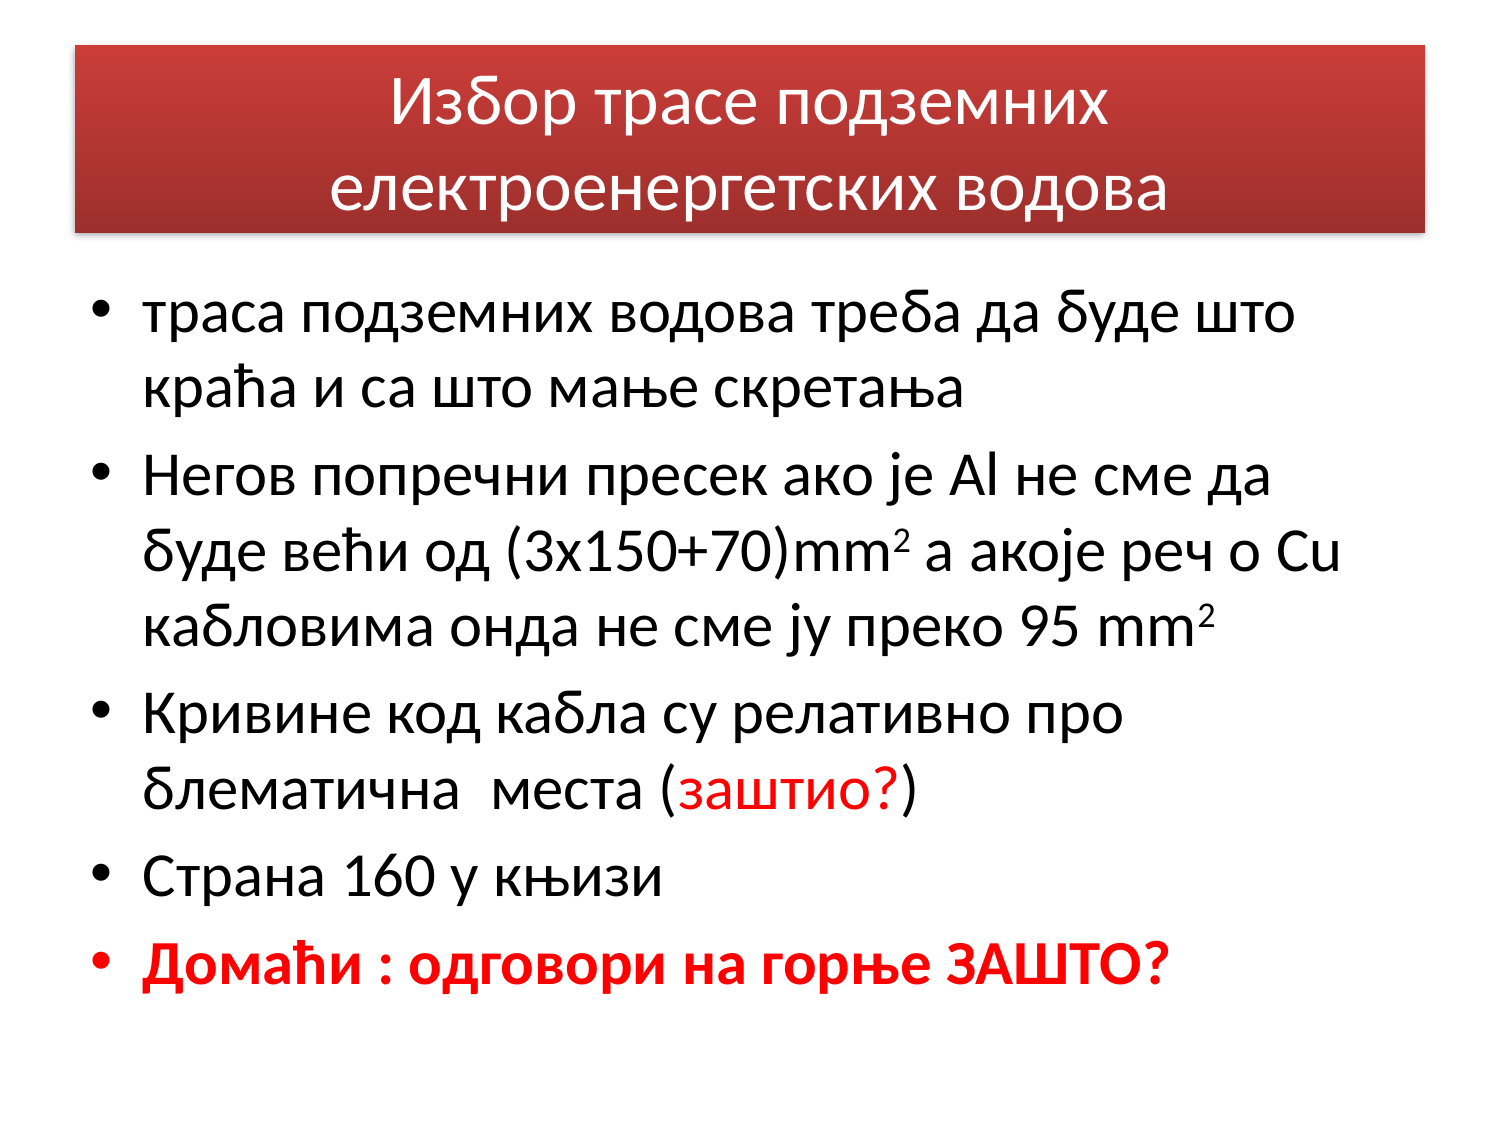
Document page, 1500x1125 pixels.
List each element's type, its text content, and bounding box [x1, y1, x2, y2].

list траса подземних водова треба да буде што краћа и са што мање скретања Негов попречни пресек ако је Al не сме да буде већи од (3х150+70)mm2 a акоје реч о Cu кабловима онда не сме ју преко 95 mm2 Кривине код кабла су релативно про блематична места (заштио?) Страна 160 у књизи Домаћи : одговори на горње ЗАШТО? [75, 262, 1425, 1005]
title Избор трасе подземних електроенергетских водова [75, 45, 1425, 233]
